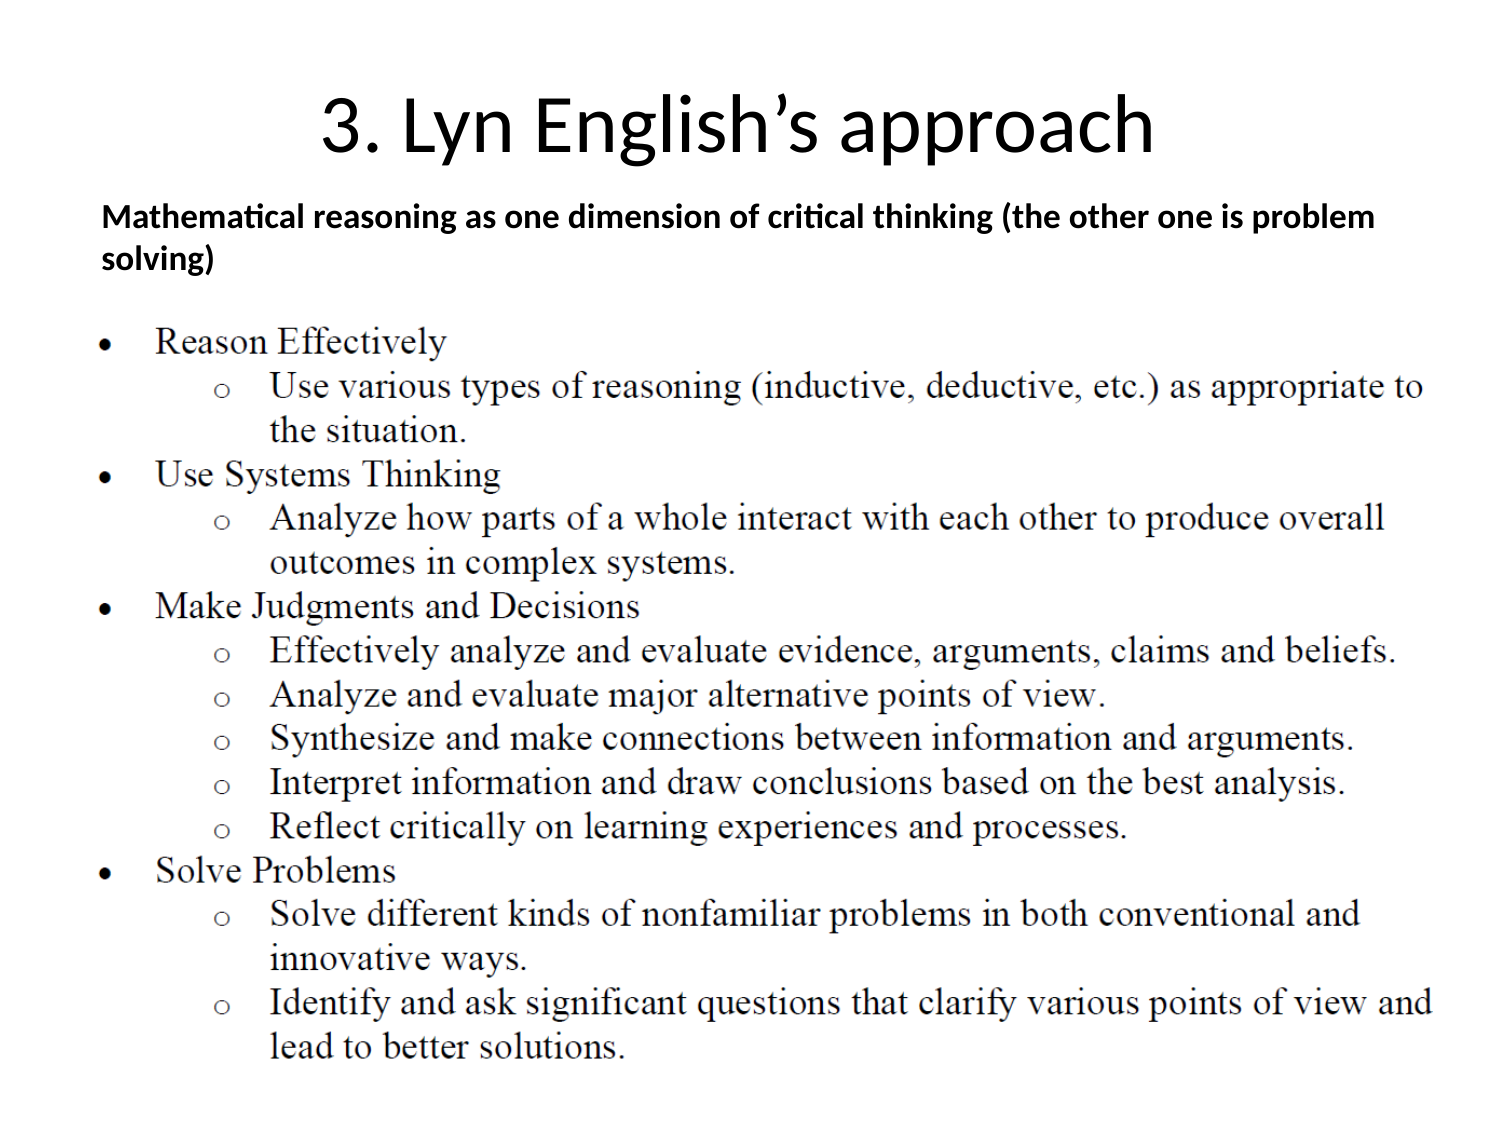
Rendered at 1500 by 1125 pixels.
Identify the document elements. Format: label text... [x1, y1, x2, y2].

picture [72, 317, 1448, 1065]
title 3. Lyn English’s approach [19, 25, 1477, 214]
list Mathematical reasoning as one dimension of critical thinking (the other one is problem solving) [86, 184, 1400, 286]
